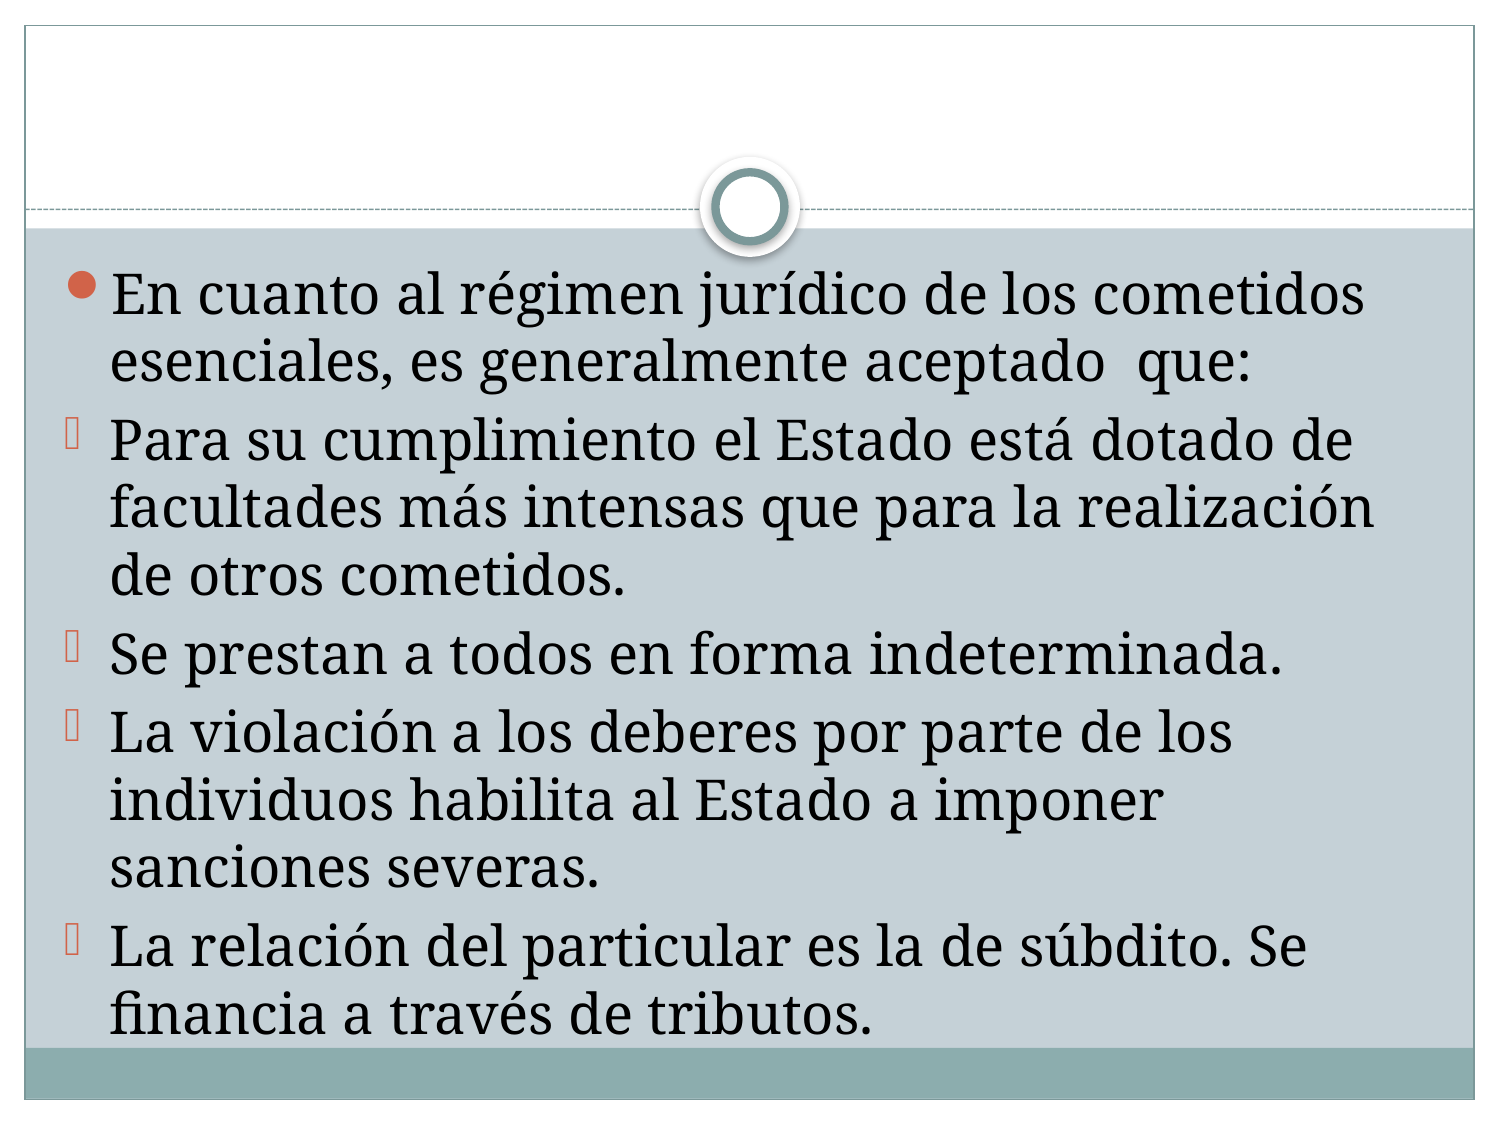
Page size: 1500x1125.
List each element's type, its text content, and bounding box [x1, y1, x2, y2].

list En cuanto al régimen jurídico de los cometidos esenciales, es generalmente aceptado que: Para su cumplimiento el Estado está dotado de facultades más intensas que para la realización de otros cometidos. Se prestan a todos en forma indeterminada. La violación a los deberes por parte de los individuos habilita al Estado a imponer sanciones severas. La relación del particular es la de súbdito. Se financia a través de tributos. [49, 250, 1445, 1001]
